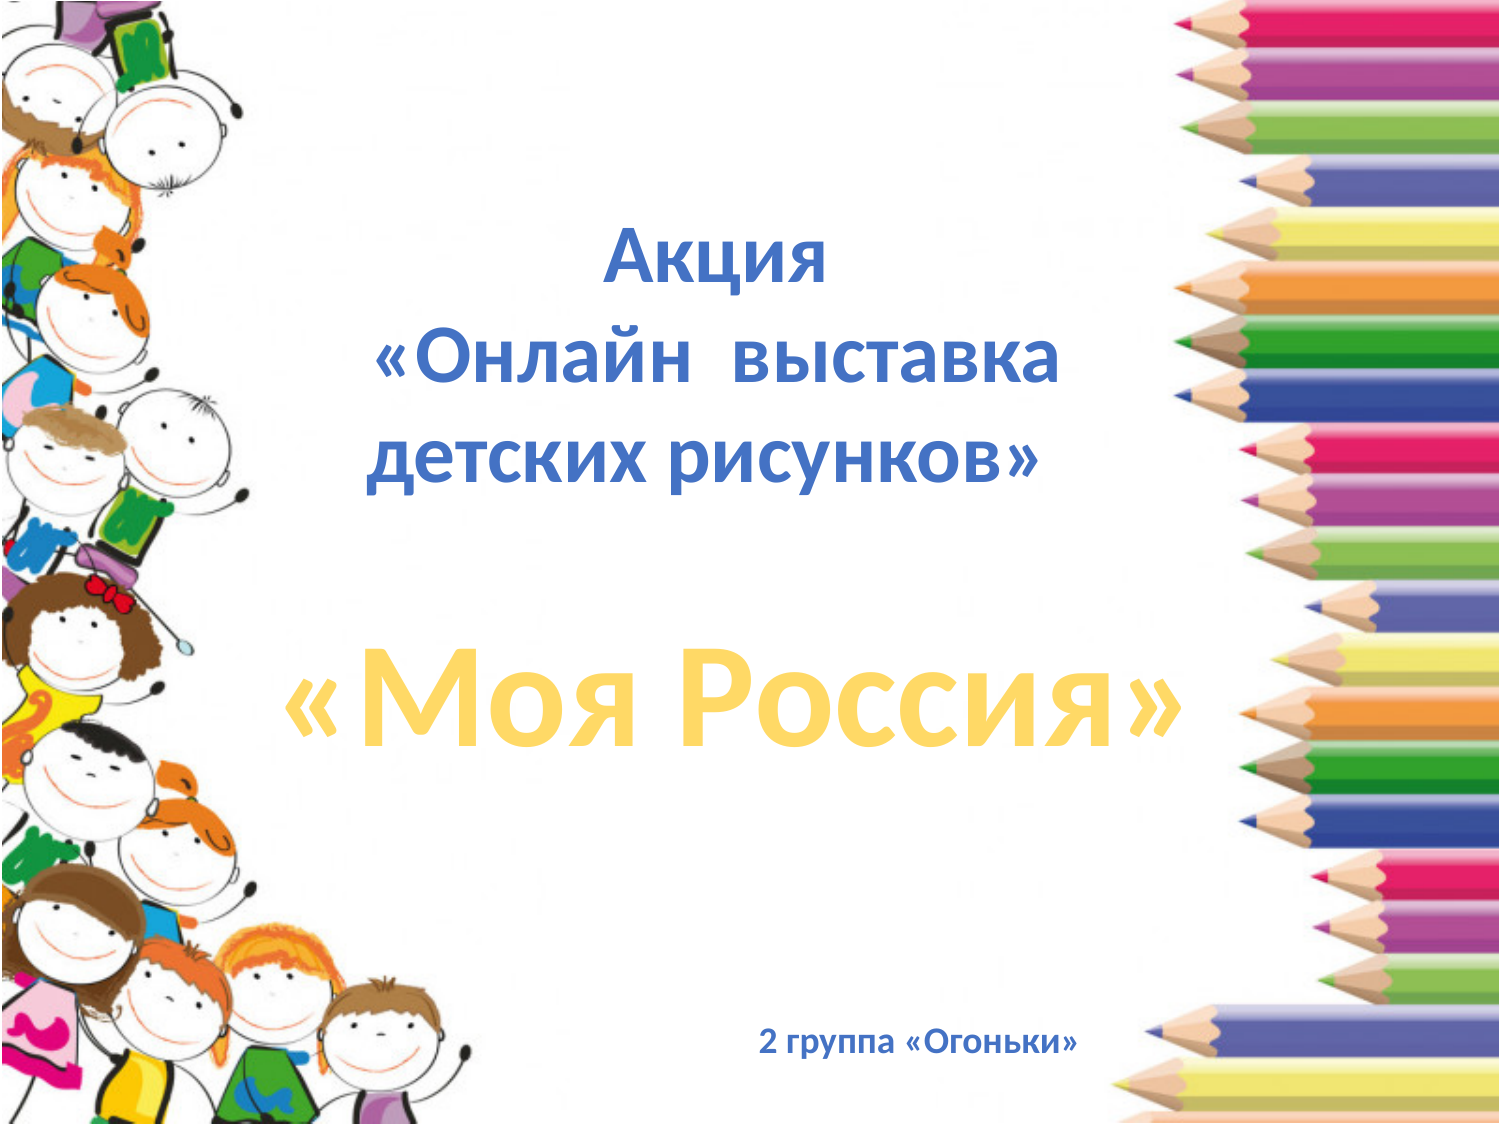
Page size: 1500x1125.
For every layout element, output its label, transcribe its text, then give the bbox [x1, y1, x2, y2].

text_box 2 группа «Огоньки» [743, 1009, 936, 1069]
picture [2, 0, 570, 1124]
text_box «Моя Россия» [570, 589, 936, 785]
picture [936, 0, 1499, 1123]
text_box Акция «Онлайн выставка детских рисунков» [570, 191, 936, 506]
